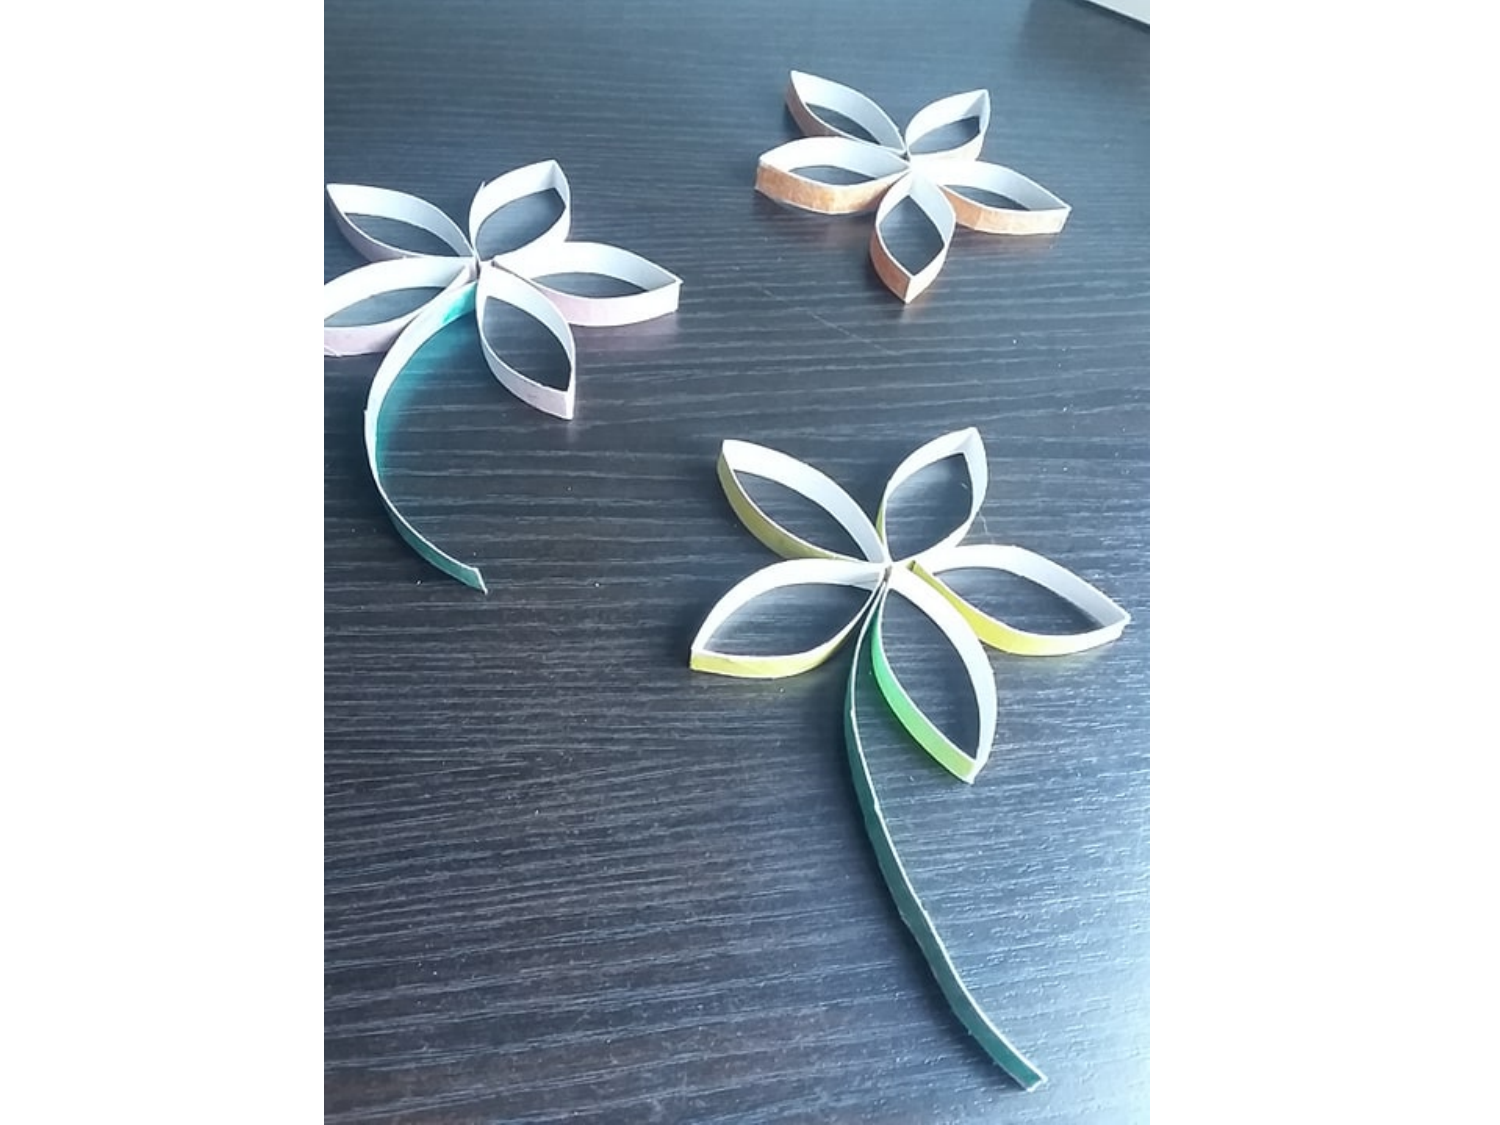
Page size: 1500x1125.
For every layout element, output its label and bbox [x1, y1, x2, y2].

picture [324, 0, 1150, 1125]
